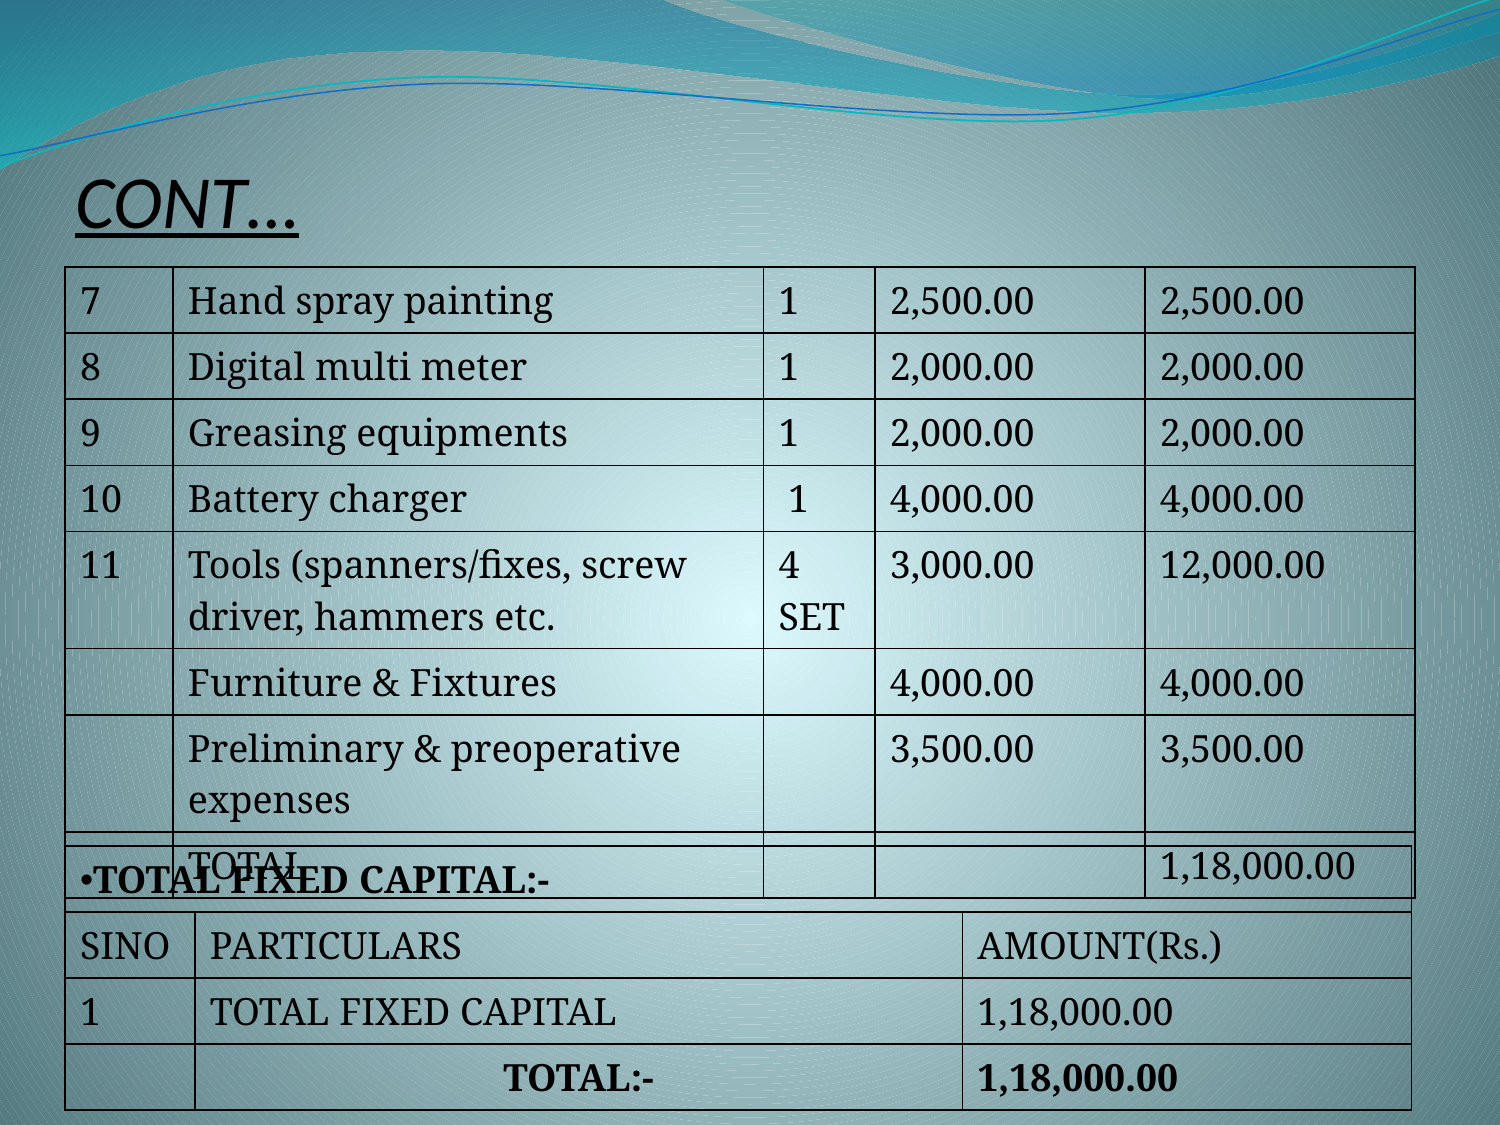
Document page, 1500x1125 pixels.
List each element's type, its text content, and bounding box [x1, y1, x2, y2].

table_cell 2,000.00 [876, 334, 1144, 398]
table_header 1 [764, 268, 874, 332]
table_cell Preliminary & preoperative expenses [174, 716, 763, 831]
table_cell 1 [764, 400, 874, 465]
table_cell 2,000.00 [876, 400, 1144, 465]
table_cell [66, 1045, 194, 1109]
table_cell 1,18,000.00 [963, 1045, 1411, 1109]
table_header 2,500.00 [876, 268, 1144, 332]
table_cell TOTAL FIXED CAPITAL [196, 979, 962, 1043]
table_cell 1 [764, 334, 874, 398]
table_cell Digital multi meter [174, 334, 763, 398]
table_cell AMOUNT(Rs.) [963, 913, 1411, 977]
table_cell Tools (spanners/fixes, screw driver, hammers etc. [174, 532, 763, 648]
table_header 2,500.00 [1146, 268, 1414, 332]
title CONT… [75, 115, 1425, 244]
table_cell 9 [66, 400, 172, 465]
table_cell 1 [66, 979, 194, 1043]
table_cell 4,000.00 [1146, 649, 1414, 714]
table_cell [66, 716, 172, 831]
table_cell Battery charger [174, 466, 763, 531]
table_cell 2,000.00 [1146, 334, 1414, 398]
table_cell 1,18,000.00 [1146, 833, 1414, 897]
table_cell 4,000.00 [1146, 466, 1414, 531]
table_cell 4,000.00 [876, 466, 1144, 531]
table_cell [66, 649, 172, 714]
table_cell 4 SET [764, 532, 874, 648]
table_cell 3,000.00 [876, 532, 1144, 648]
table_cell Furniture & Fixtures [174, 649, 763, 714]
table_cell TOTAL:- [196, 1045, 962, 1109]
table_cell 1,18,000.00 [963, 979, 1411, 1043]
table_cell [764, 649, 874, 714]
table_cell 2,000.00 [1146, 400, 1414, 465]
table_cell [764, 833, 874, 845]
table_cell 3,500.00 [1146, 716, 1414, 831]
table_cell 8 [66, 334, 172, 398]
table_header Hand spray painting [174, 268, 763, 332]
table_cell SINO [66, 913, 194, 977]
table_cell [764, 716, 874, 831]
table_cell 10 [66, 466, 172, 531]
table_cell 12,000.00 [1146, 532, 1414, 648]
table_cell 3,500.00 [876, 716, 1144, 831]
table_cell PARTICULARS [196, 913, 962, 977]
table_cell 1 [764, 466, 874, 531]
table_cell TOTAL [174, 833, 763, 845]
table_cell 4,000.00 [876, 649, 1144, 714]
table_header TOTAL FIXED CAPITAL:- [66, 847, 1411, 911]
table_header 7 [66, 268, 172, 332]
table_cell Greasing equipments [174, 400, 763, 465]
table_cell [876, 833, 1144, 845]
table_cell [66, 833, 172, 845]
table_cell 11 [66, 532, 172, 648]
